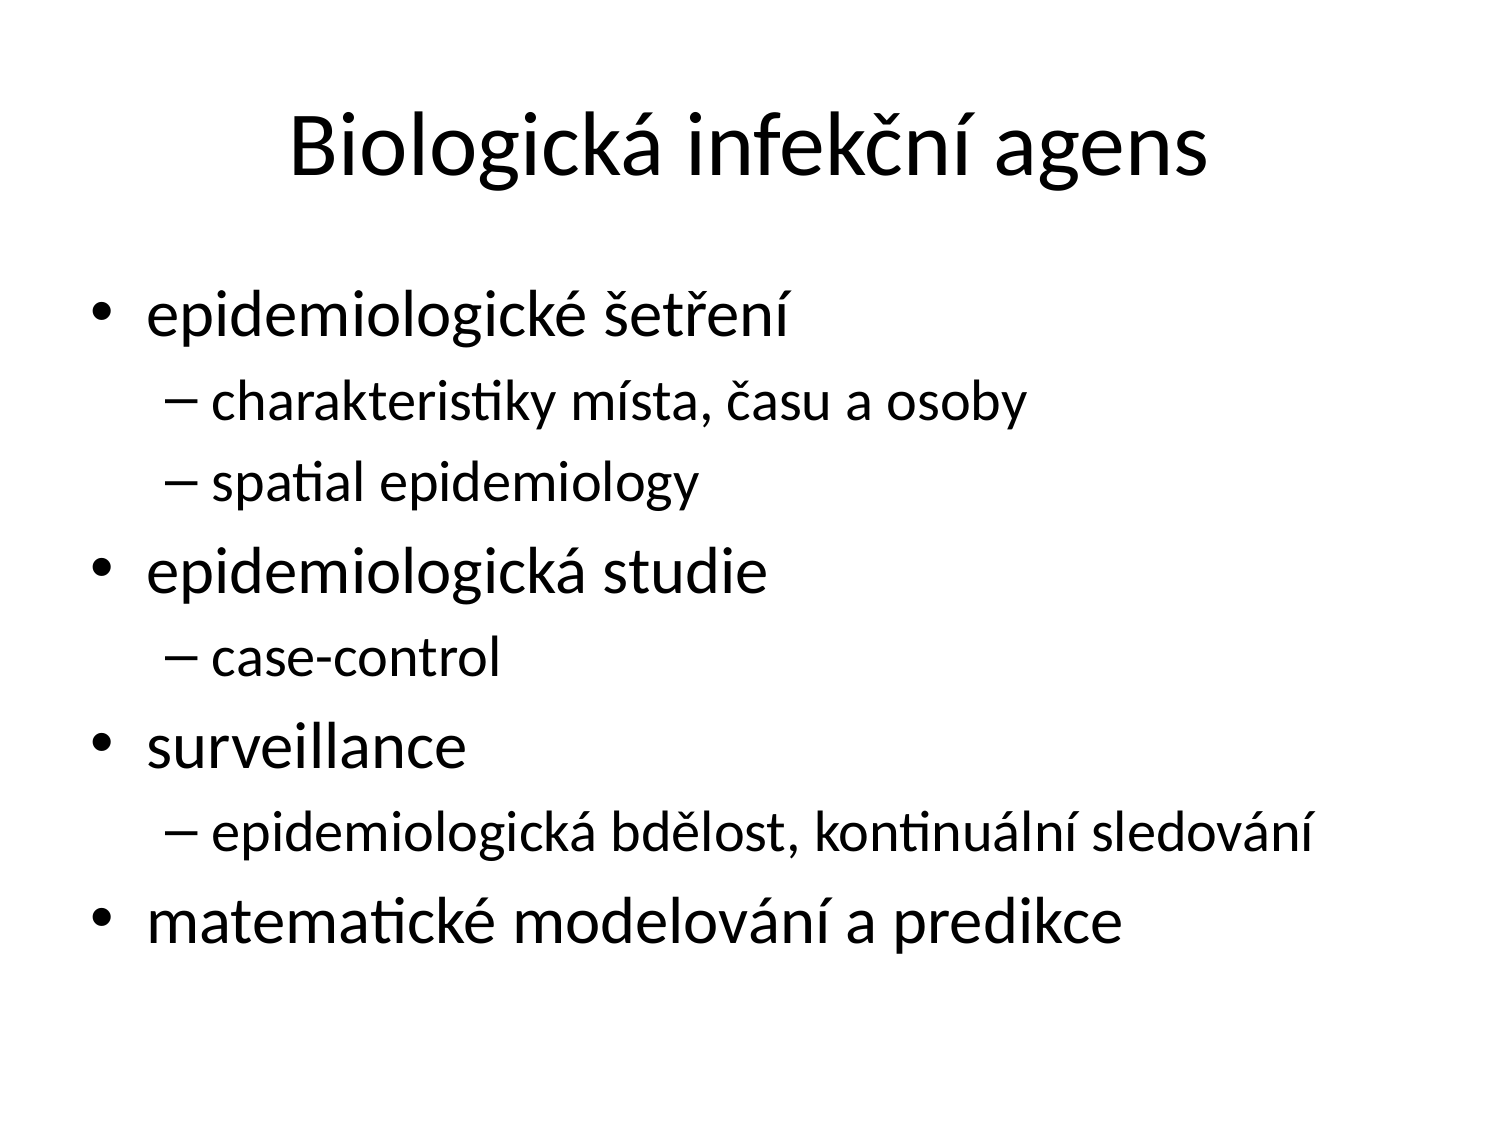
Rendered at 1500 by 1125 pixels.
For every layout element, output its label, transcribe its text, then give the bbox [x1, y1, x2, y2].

title Biologická infekční agens [75, 45, 1425, 233]
list epidemiologické šetření charakteristiky místa, času a osoby spatial epidemiology epidemiologická studie case-control surveillance epidemiologická bdělost, kontinuální sledování matematické modelování a predikce [75, 262, 1425, 1005]
